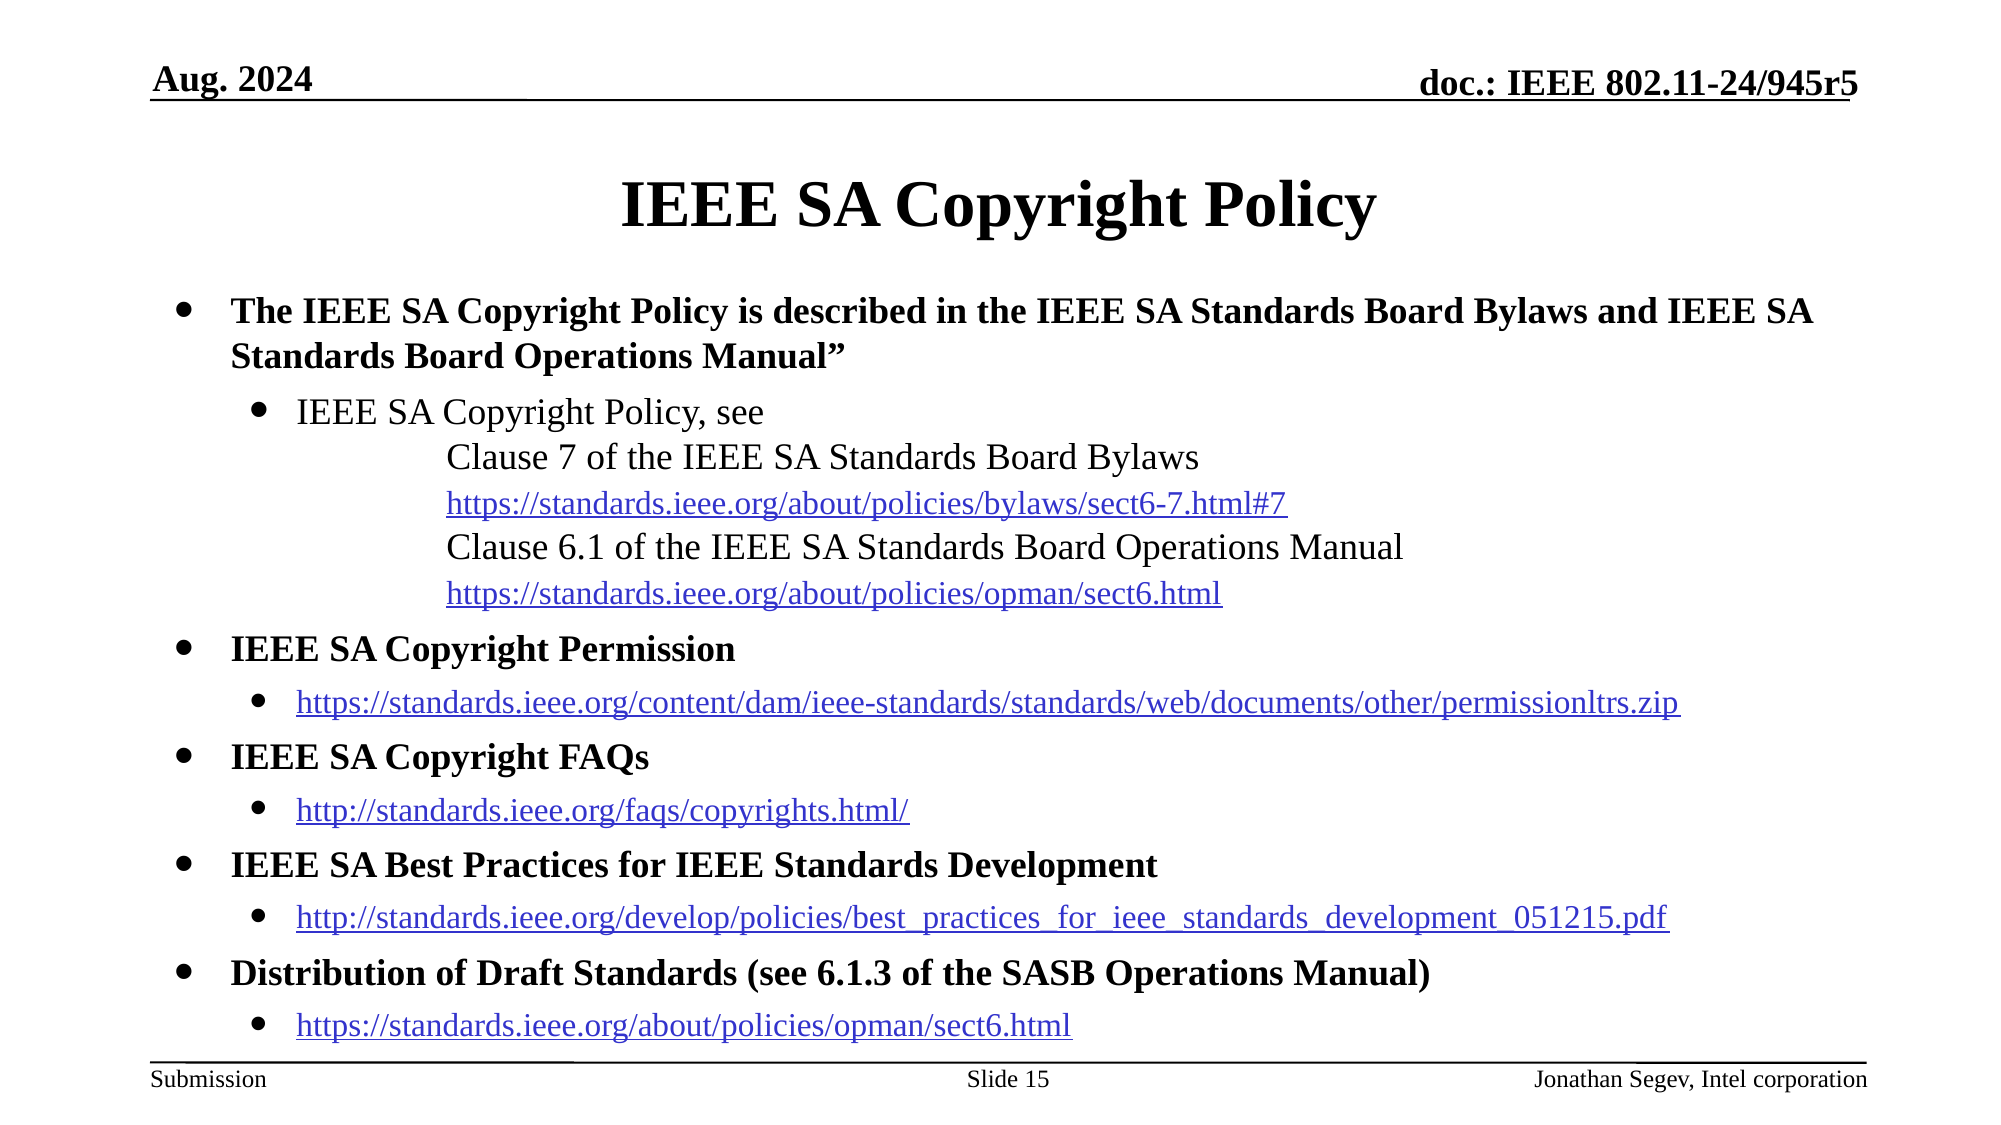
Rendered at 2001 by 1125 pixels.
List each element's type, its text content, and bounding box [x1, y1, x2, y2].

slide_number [152, 54, 563, 100]
footer Jonathan Segev, Intel corporation [1171, 1061, 1869, 1093]
list The IEEE SA Copyright Policy is described in the IEEE SA Standards Board Bylaws and IEEE SA Standards Board Operations Manual” IEEE SA Copyright Policy, see Clause 7 of the IEEE SA Standards Board Bylaws https://standards.ieee.org/about/policies/bylaws/sect6-7.html#7 Clause 6.1 of the IEEE SA Standards Board Operations Manual https://standards.ieee.org/about/policies/opman/sect6.html IEEE SA Copyright Permission https://standards.ieee.org/content/dam/ieee-standards/standards/web/documents/other/permissionltrs.zip IEEE SA Copyright FAQs http://standards.ieee.org/faqs/copyrights.html/ IEEE SA Best Practices for IEEE Standards Development http://standards.ieee.org/develop/policies/best_practices_for_ieee_standards_development_051215.pdf Distribution of Draft Standards (see 6.1.3 of the SASB Operations Manual) https://standards.ieee.org/about/policies/opman/sect6.html [149, 278, 1850, 1000]
slide_number Slide 15 [950, 1061, 1067, 1123]
title IEEE SA Copyright Policy [149, 112, 1850, 278]
